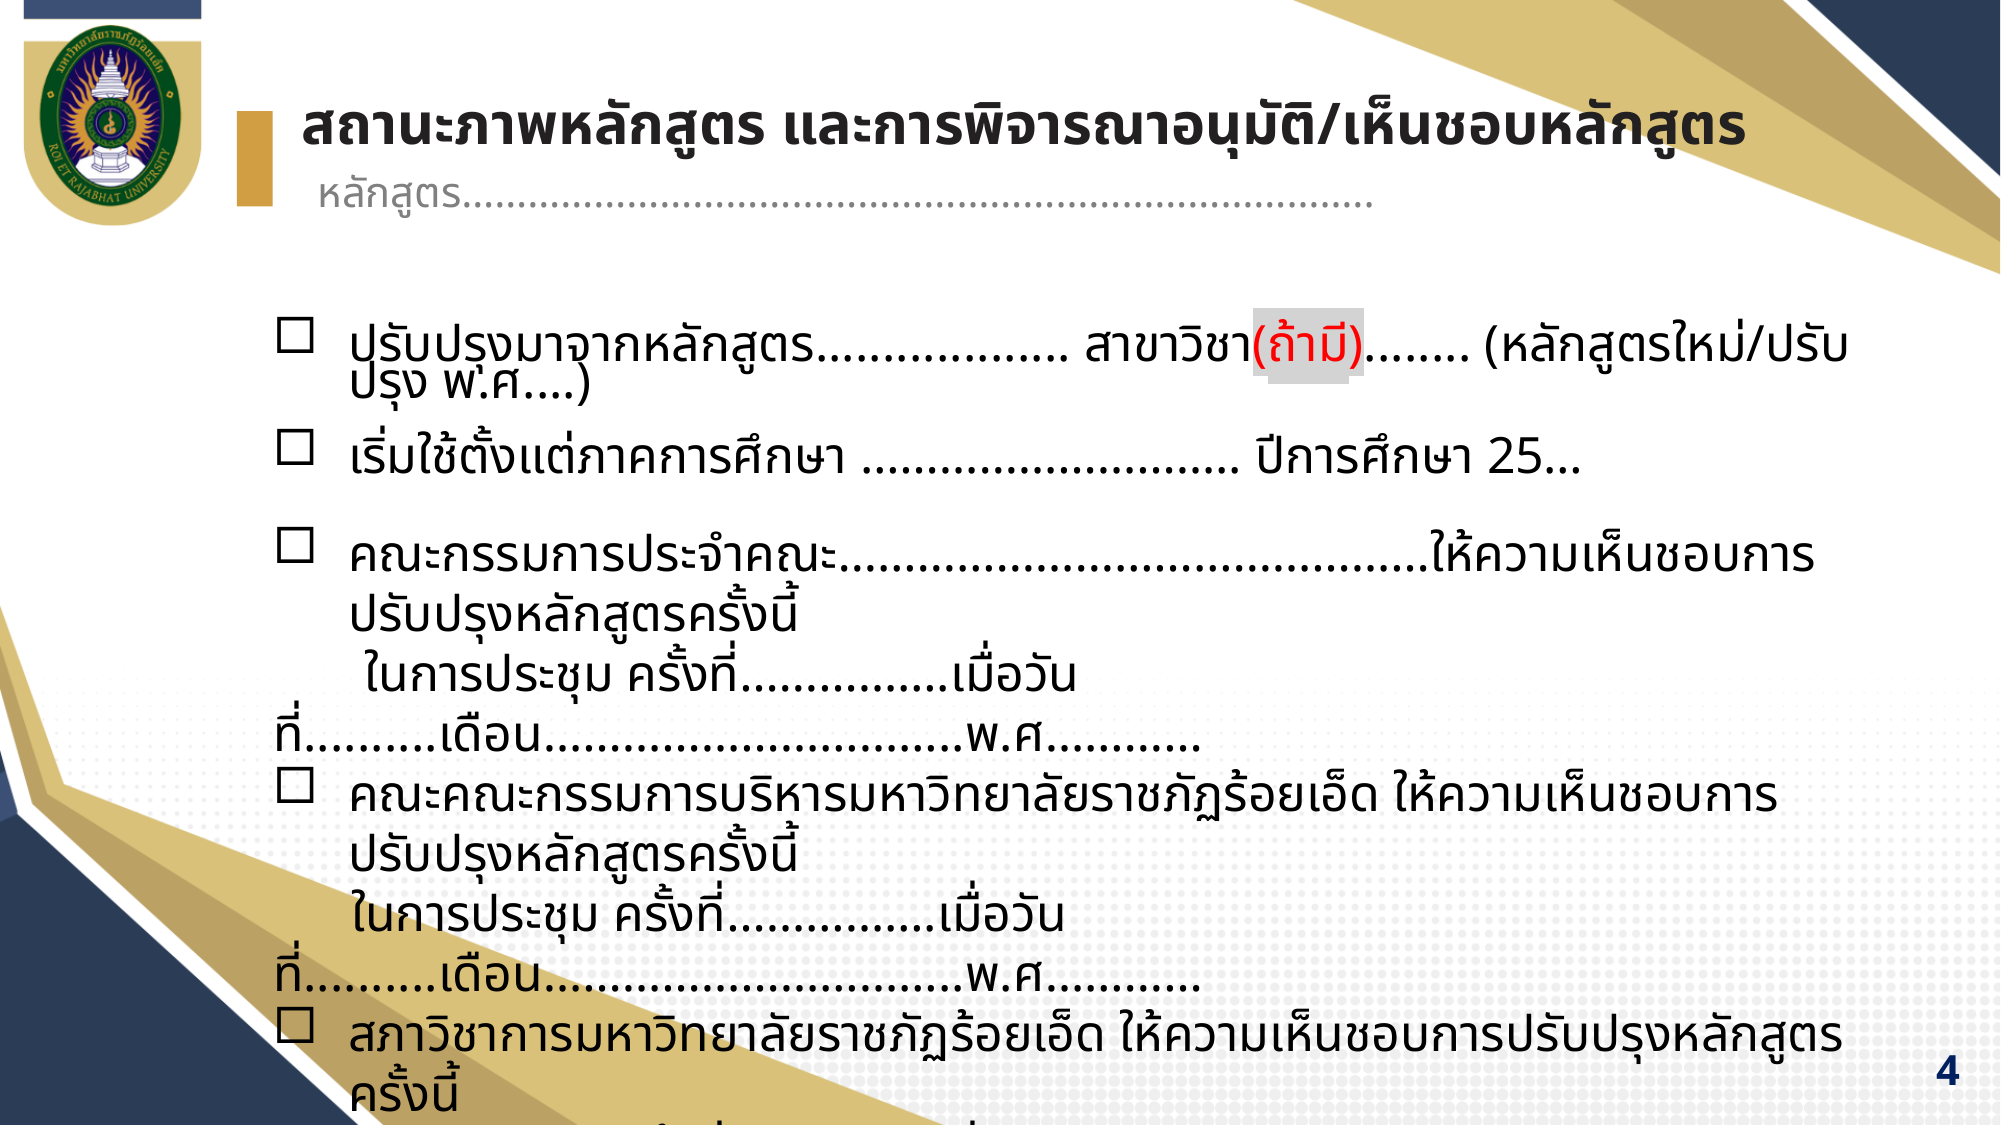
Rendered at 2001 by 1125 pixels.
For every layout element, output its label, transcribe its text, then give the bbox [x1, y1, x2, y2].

text_box สถานะภาพหลักสูตร และการพิจารณาอนุมัติ/เห็นชอบหลักสูตร [286, 76, 1763, 201]
text_box ปรับปรุงมาจากหลักสูตร................... สาขาวิชา(ถ้ามี)........ (หลักสูตรใหม่/ปรับปรุง พ.ศ....) เริ่มใช้ตั้งแต่ภาคการศึกษา ……………………….. ปีการศึกษา 25… คณะกรรมการประจำคณะ………………………………………ให้ความเห็นชอบการปรับปรุงหลักสูตรครั้งนี้ ในการประชุม ครั้งที่…………….เมื่อวันที่..........เดือน…………………………..พ.ศ………… คณะคณะกรรมการบริหารมหาวิทยาลัยราชภัฏร้อยเอ็ด ให้ความเห็นชอบการปรับปรุงหลักสูตรครั้งนี้ ในการประชุม ครั้งที่…………….เมื่อวันที่..........เดือน…………………………..พ.ศ………… สภาวิชาการมหาวิทยาลัยราชภัฏร้อยเอ็ด ให้ความเห็นชอบการปรับปรุงหลักสูตรครั้งนี้ ในการประชุม ครั้งที่…………….เมื่อวันที่..........เดือน…………………………..พ.ศ………… สภามหาวิทยาลัยราชภัฏร้อยเอ็ด อนุมัติการปรับปรุงหลักสูตรครั้งนี้ ในการประชุม ครั้งที่…………….เมื่อวันที่..........เดือน…………………………..พ.ศ………… [183, 288, 1867, 1125]
picture [0, 0, 2001, 1125]
text_box [236, 111, 273, 207]
text_box หลักสูตร……………………………………………………………………….. [302, 158, 1415, 224]
slide_number 4 [1524, 1042, 1975, 1103]
